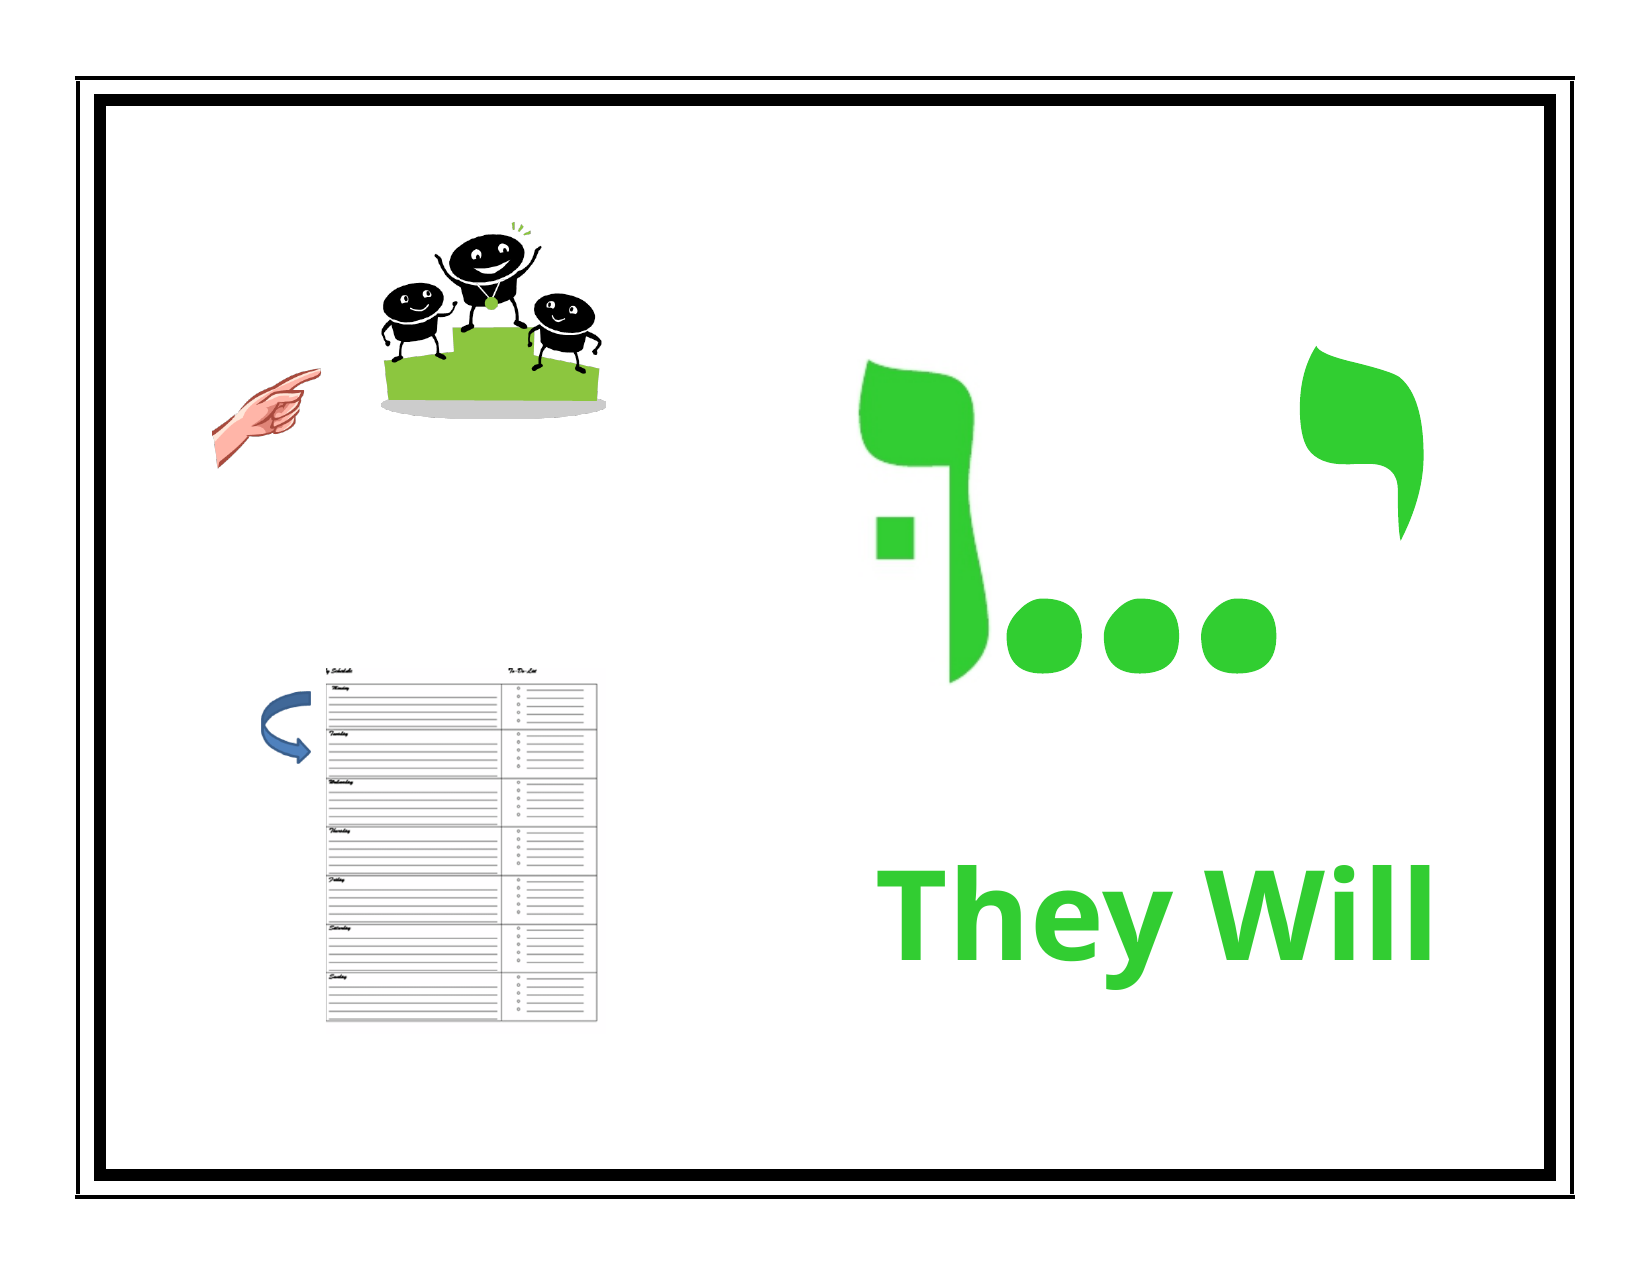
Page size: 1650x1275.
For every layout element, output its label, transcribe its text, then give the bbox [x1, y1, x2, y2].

text_box [1297, 343, 1426, 543]
text_box [92, 92, 108, 1183]
text_box [108, 1167, 1542, 1183]
picture [260, 668, 606, 1034]
text_box [108, 92, 1542, 108]
picture [212, 222, 606, 470]
text_box They Will [875, 875, 1441, 993]
text_box [1199, 596, 1279, 676]
text_box [1542, 92, 1558, 1183]
text_box [1101, 596, 1182, 676]
picture [856, 358, 993, 687]
text_box [1004, 596, 1084, 676]
